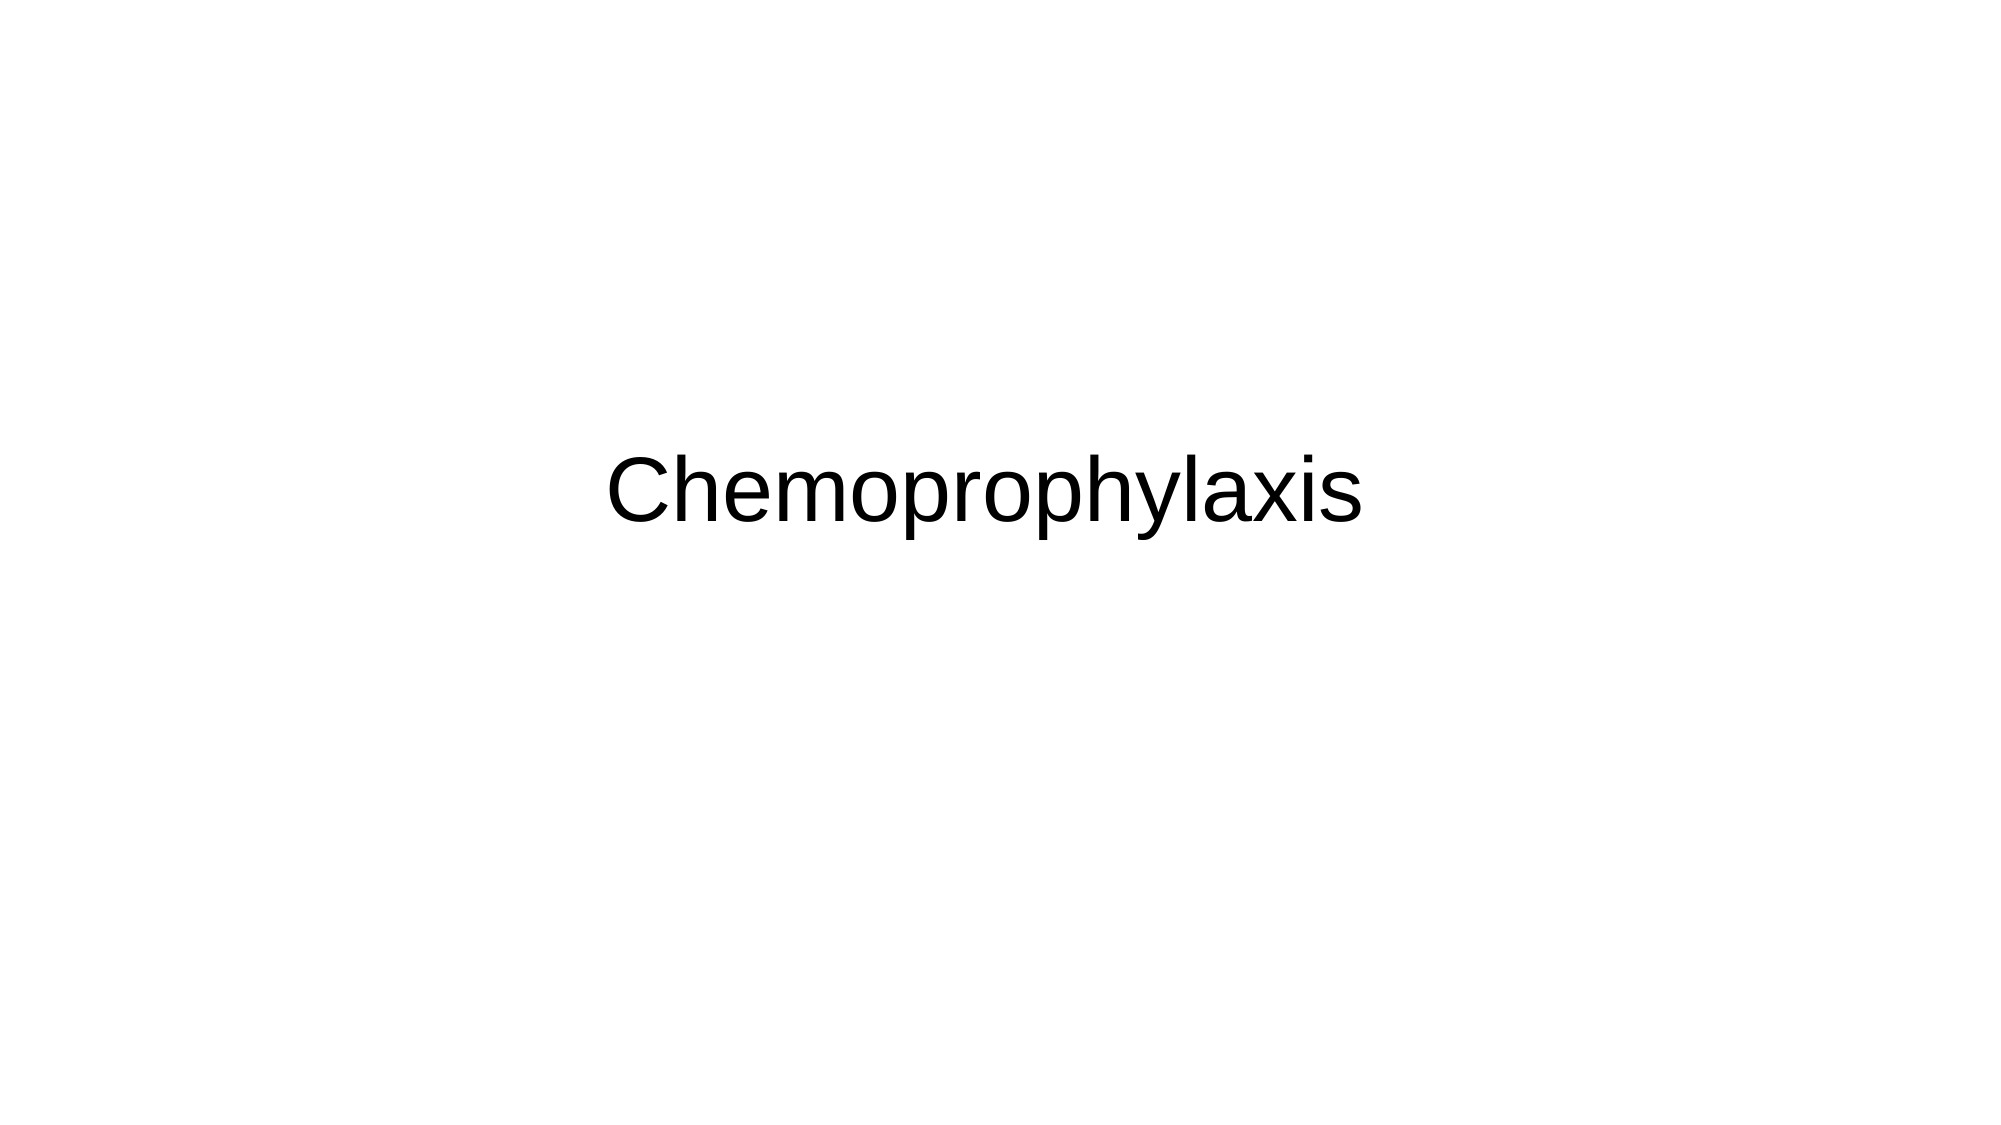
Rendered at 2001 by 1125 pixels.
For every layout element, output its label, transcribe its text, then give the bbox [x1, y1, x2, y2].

title Chemoprophylaxis [590, 384, 1410, 600]
